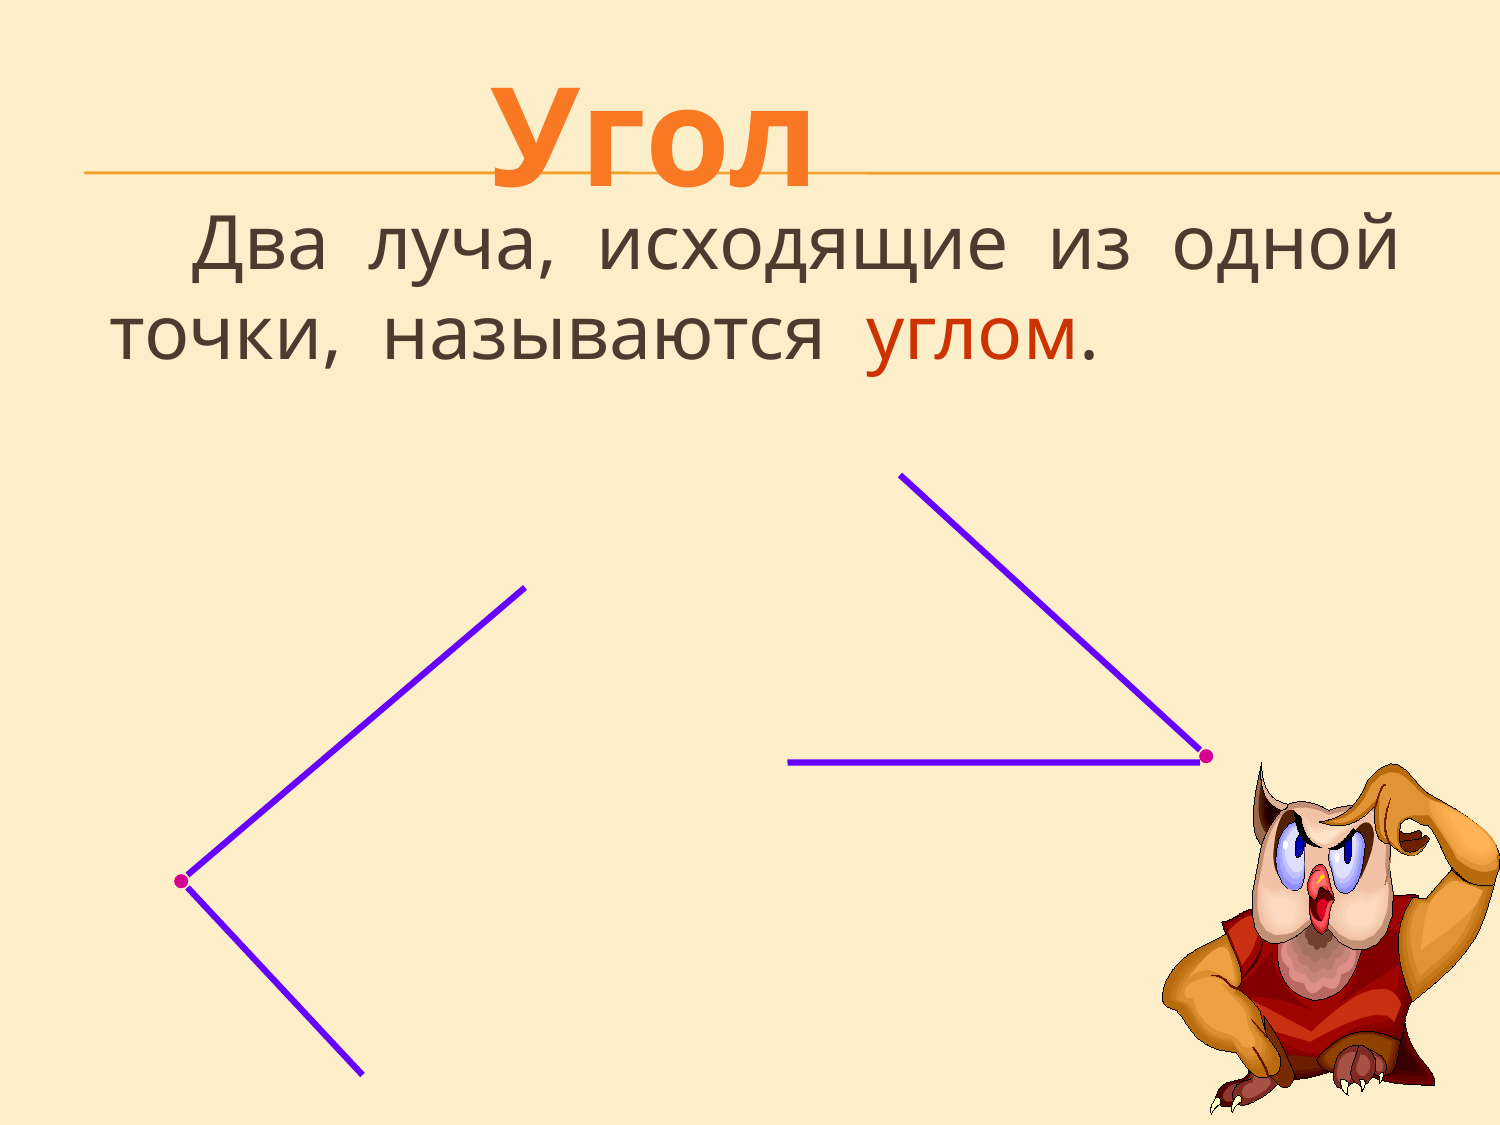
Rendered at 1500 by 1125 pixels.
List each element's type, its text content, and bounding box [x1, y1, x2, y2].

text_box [1162, 762, 1500, 1115]
list Два луча, исходящие из одной точки, называются углом. [75, 187, 1425, 388]
title Угол [474, 37, 888, 187]
text_box [174, 874, 188, 888]
text_box [1199, 749, 1213, 760]
